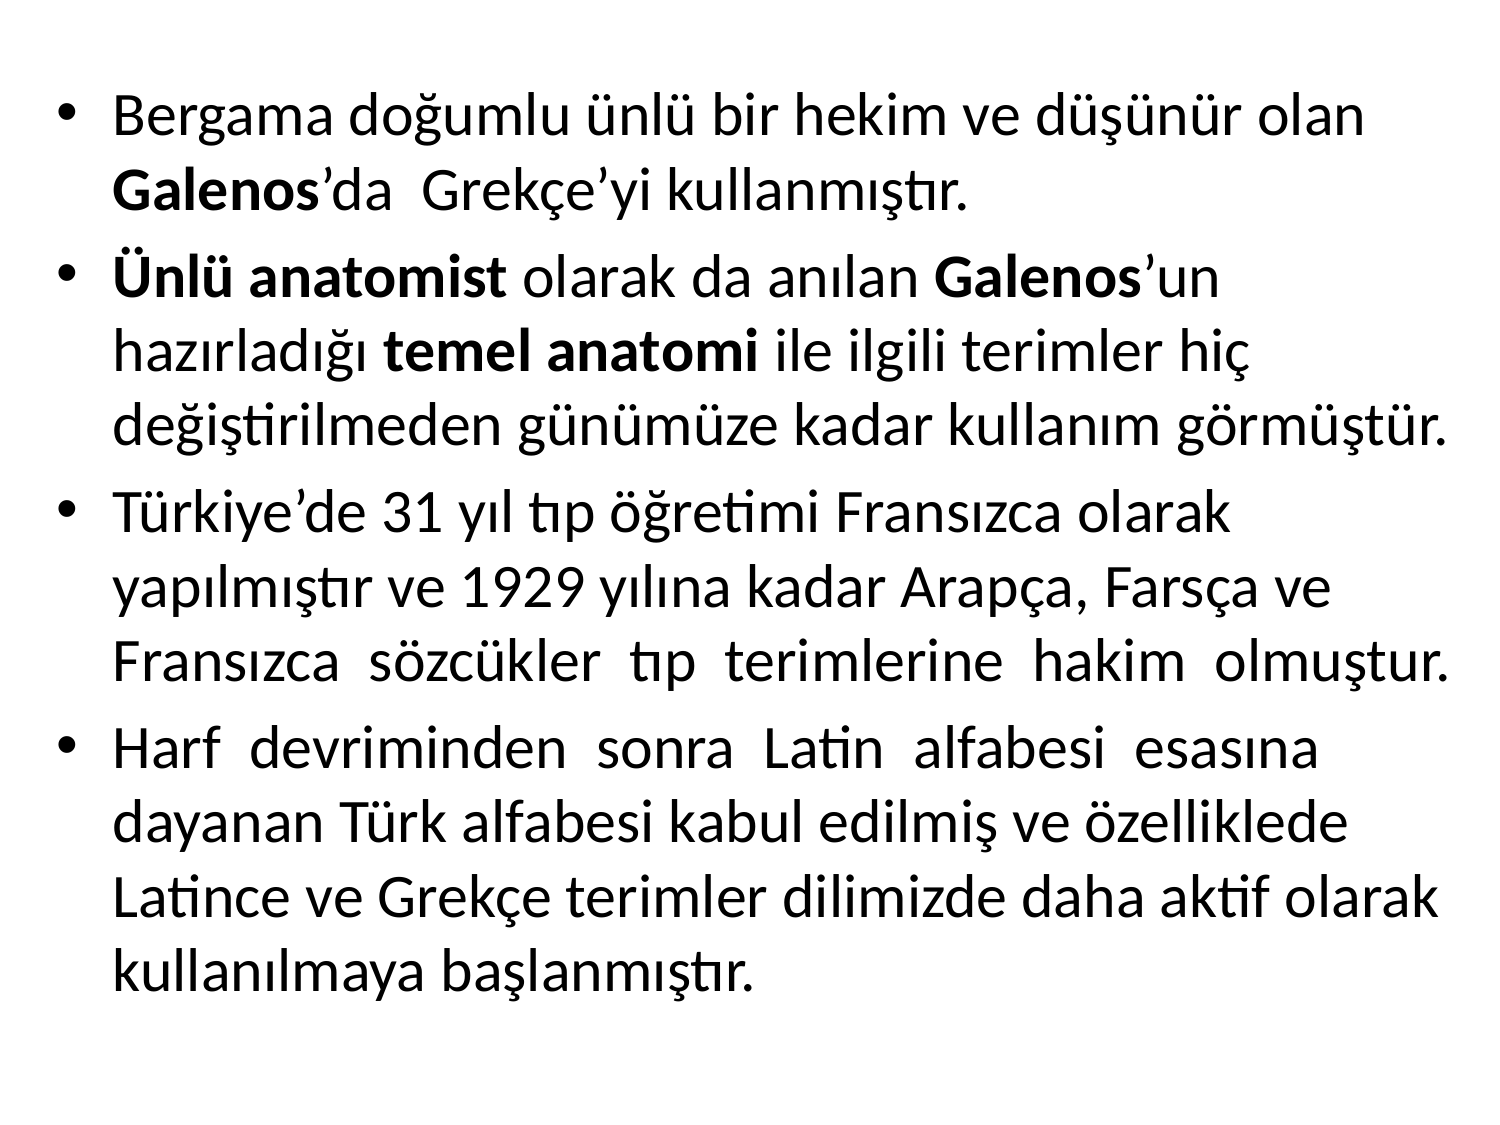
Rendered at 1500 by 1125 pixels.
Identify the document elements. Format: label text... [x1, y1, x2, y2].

list Bergama doğumlu ünlü bir hekim ve düşünür olan Galenos’da Grekçe’yi kullanmıştır. Ünlü anatomist olarak da anılan Galenos’un hazırladığı temel anatomi ile ilgili terimler hiç değiştirilmeden günümüze kadar kullanım görmüştür. Türkiye’de 31 yıl tıp öğretimi Fransızca olarak yapılmıştır ve 1929 yılına kadar Arapça, Farsça ve Fransızca sözcükler tıp terimlerine hakim olmuştur. Harf devriminden sonra Latin alfabesi esasına dayanan Türk alfabesi kabul edilmiş ve özelliklede Latince ve Grekçe terimler dilimizde daha aktif olarak kullanılmaya başlanmıştır. [41, 66, 1471, 1106]
